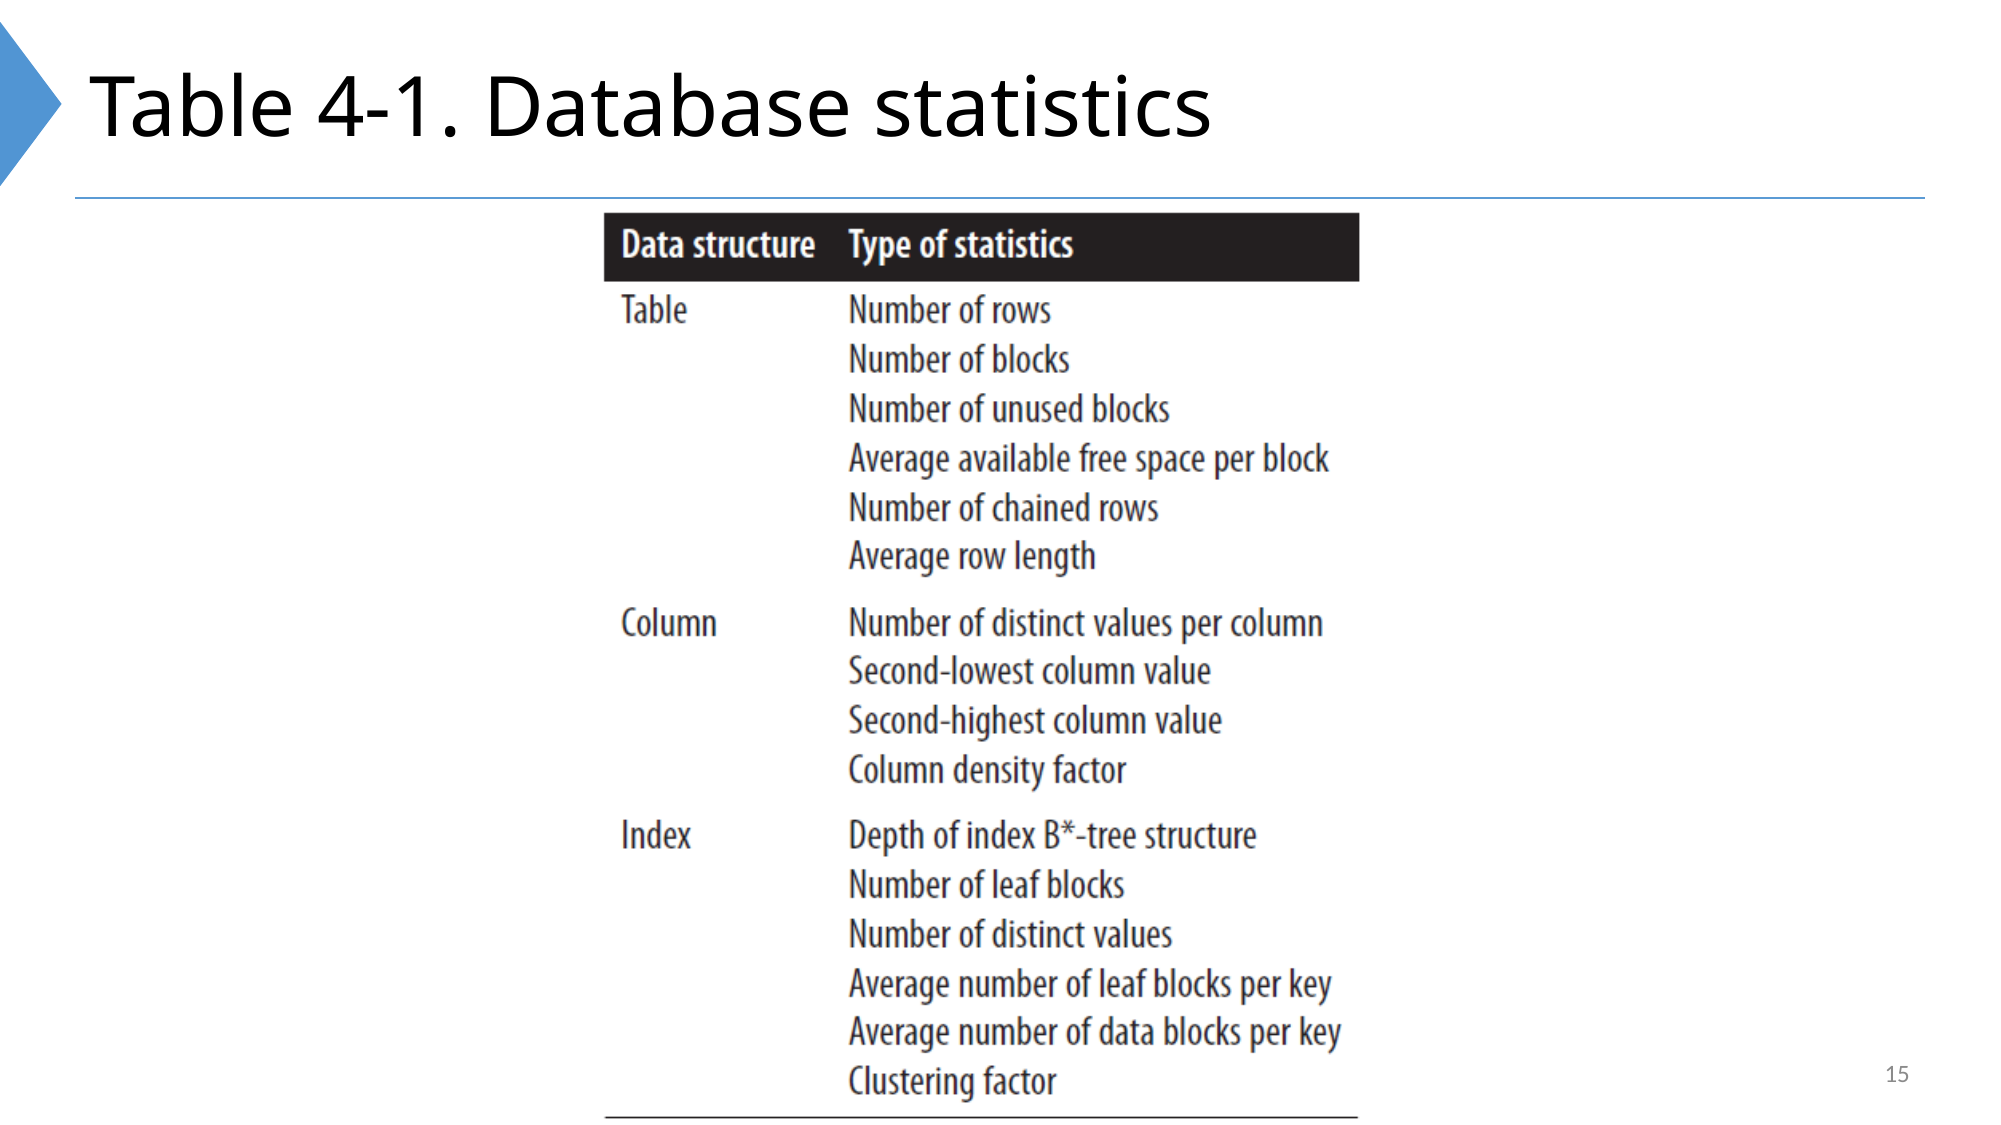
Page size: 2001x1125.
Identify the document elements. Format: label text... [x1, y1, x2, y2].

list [598, 210, 1366, 1125]
slide_number 15 [1475, 1042, 1926, 1103]
title Table 4-1. Database statistics [74, 21, 1926, 198]
